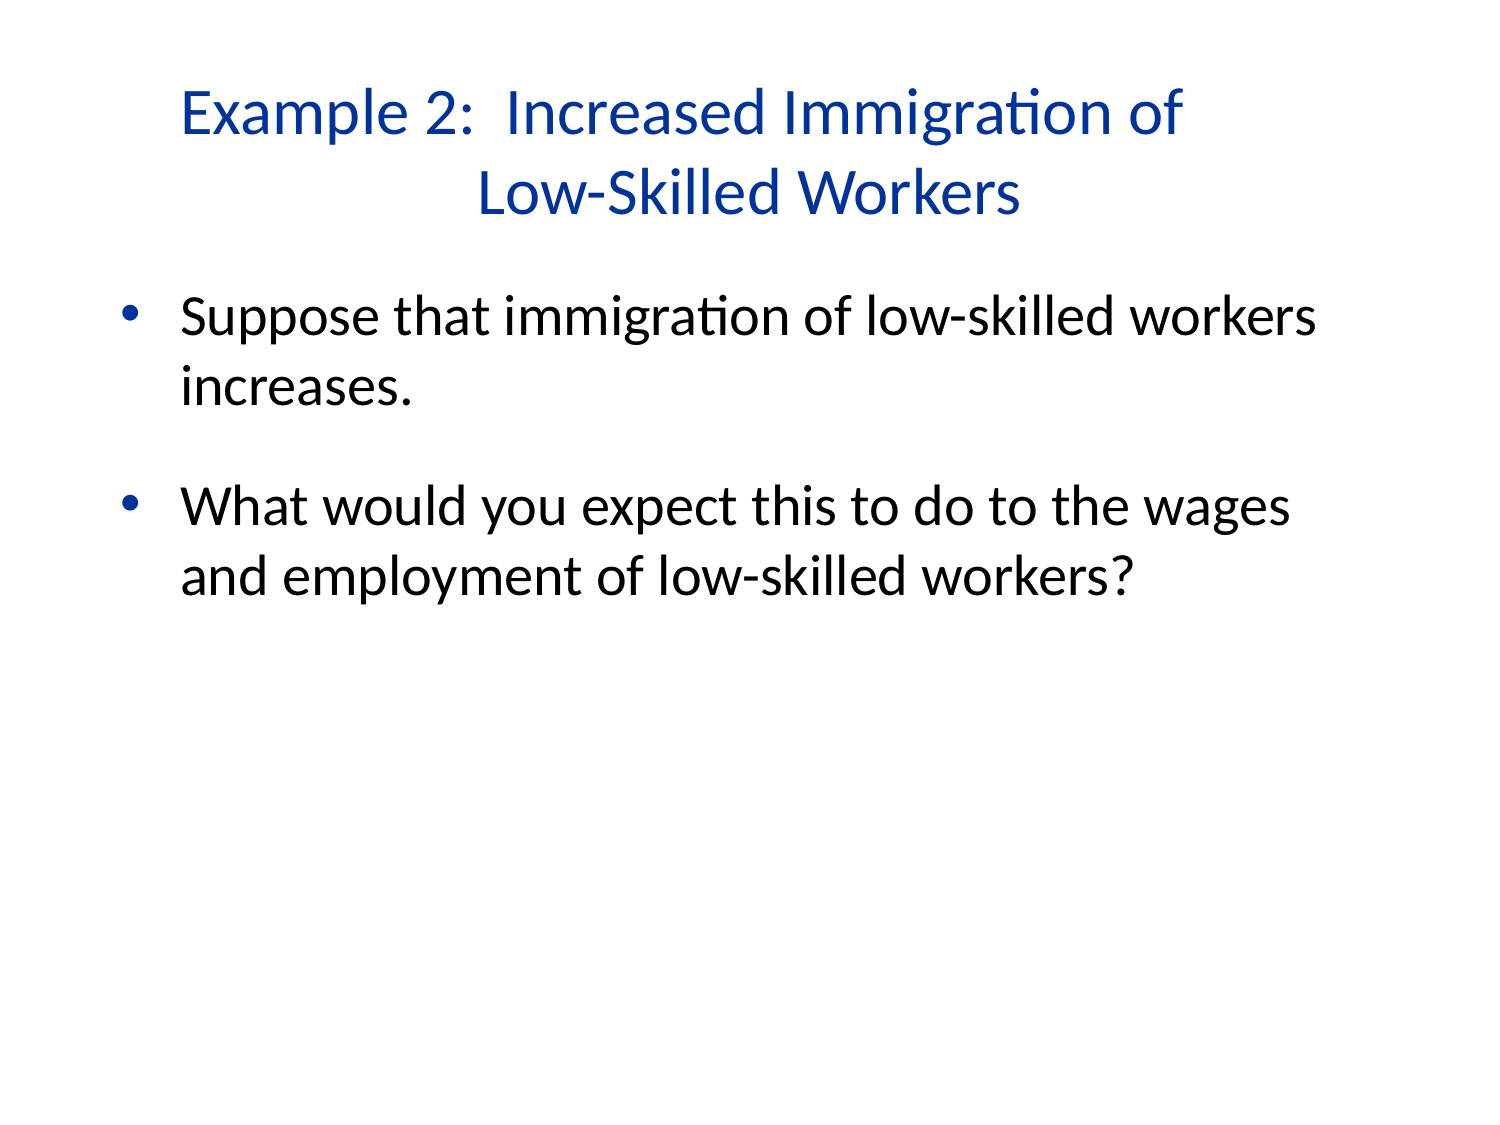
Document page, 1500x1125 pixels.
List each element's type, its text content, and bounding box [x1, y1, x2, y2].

list Example 2: Increased Immigration of Low-Skilled Workers Suppose that immigration of low-skilled workers increases. What would you expect this to do to the wages and employment of low-skilled workers? [105, 67, 1395, 1058]
